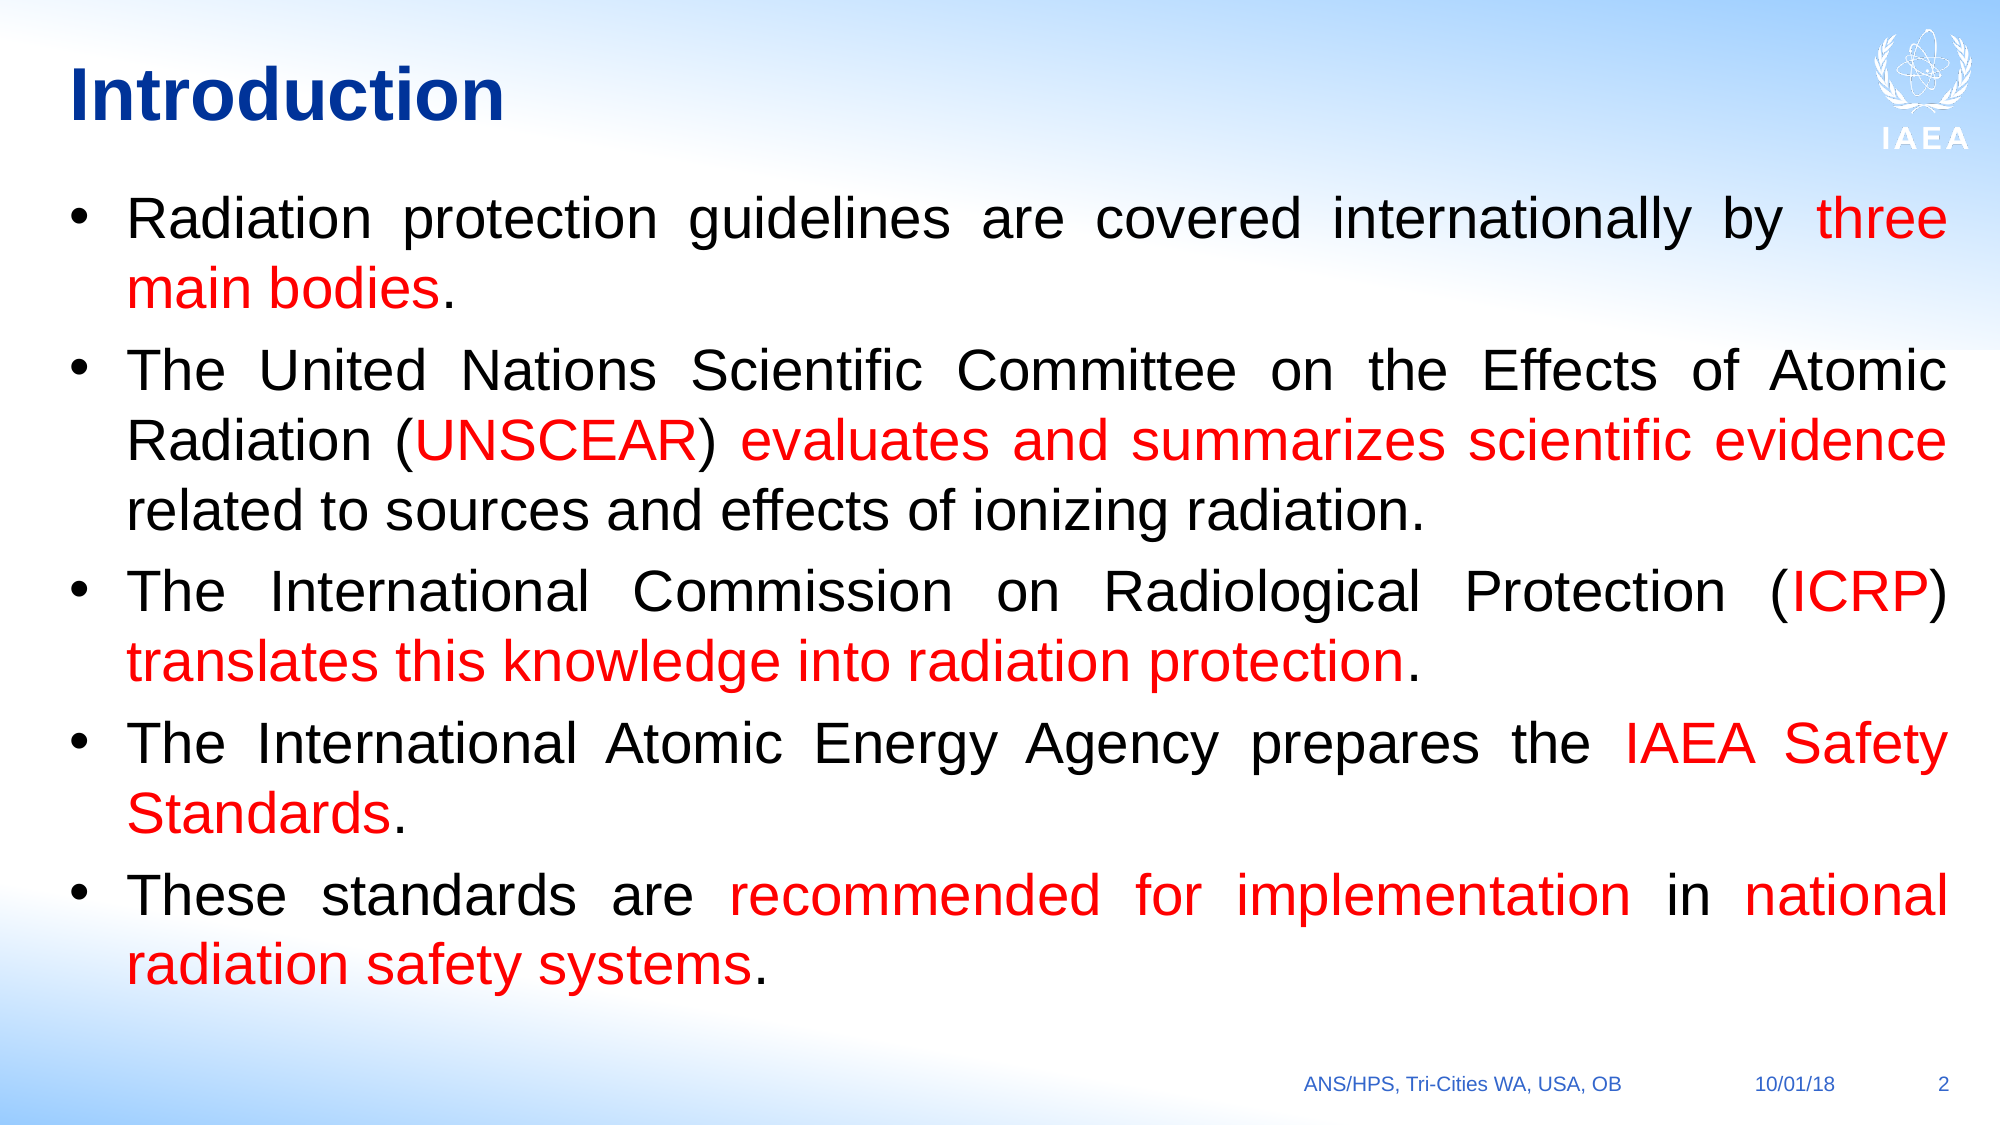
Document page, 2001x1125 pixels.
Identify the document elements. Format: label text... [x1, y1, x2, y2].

title Introduction [55, 19, 1394, 161]
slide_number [1645, 1063, 1851, 1112]
list Radiation protection guidelines are covered internationally by three main bodies. The United Nations Scientific Committee on the Effects of Atomic Radiation (UNSCEAR) evaluates and summarizes scientific evidence related to sources and effects of ionizing radiation. The International Commission on Radiological Protection (ICRP) translates this knowledge into radiation protection. The International Atomic Energy Agency prepares the IAEA Safety Standards. These standards are recommended for implementation in national radiation safety systems. [55, 172, 1965, 1059]
footer ANS/HPS, Tri-Cities WA, USA, OB [1283, 1063, 1637, 1112]
picture [1874, 29, 1972, 149]
slide_number 2 [1853, 1063, 1965, 1112]
